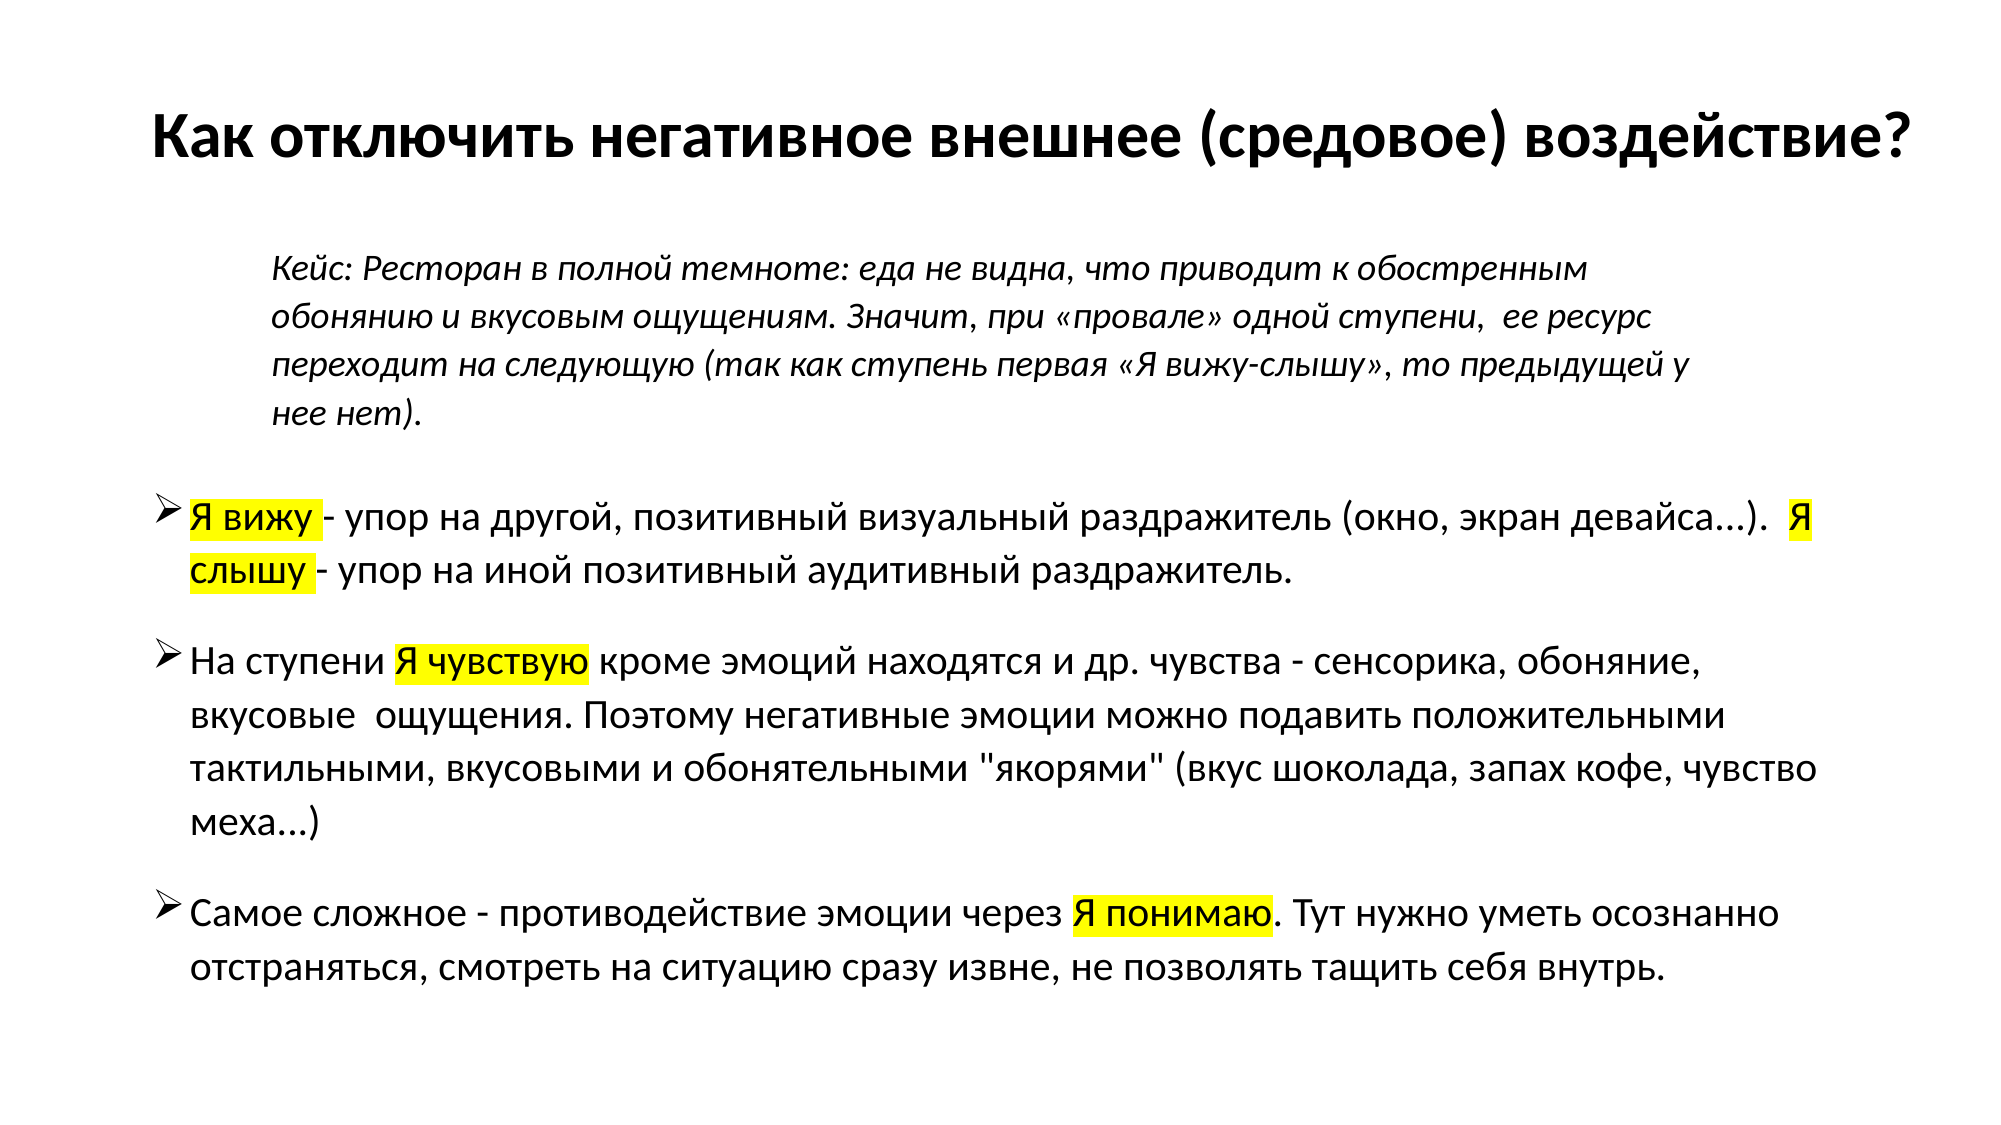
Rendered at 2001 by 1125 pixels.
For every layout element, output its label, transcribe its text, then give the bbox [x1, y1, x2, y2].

title Как отключить негативное внешнее (средовое) воздействие? [137, 92, 1955, 180]
text_box Кейс: Ресторан в полной темноте: еда не видна, что приводит к обостренным обонянию и вкусовым ощущениям. Значит, при «провале» одной ступени, ее ресурс переходит на следующую (так как ступень первая «Я вижу-слышу», то предыдущей у нее нет). [256, 232, 1744, 440]
list Я вижу - упор на другой, позитивный визуальный раздражитель (окно, экран девайса...). Я слышу - упор на иной позитивный аудитивный раздражитель. На ступени Я чувствую кроме эмоций находятся и др. чувства - сенсорика, обоняние, вкусовые ощущения. Поэтому негативные эмоции можно подавить положительными тактильными, вкусовыми и обонятельными "якорями" (вкус шоколада, запах кофе, чувство меха...) Самое сложное - противодействие эмоции через Я понимаю. Тут нужно уметь осознанно отстраняться, смотреть на ситуацию сразу извне, не позволять тащить себя внутрь. [137, 477, 1863, 1053]
